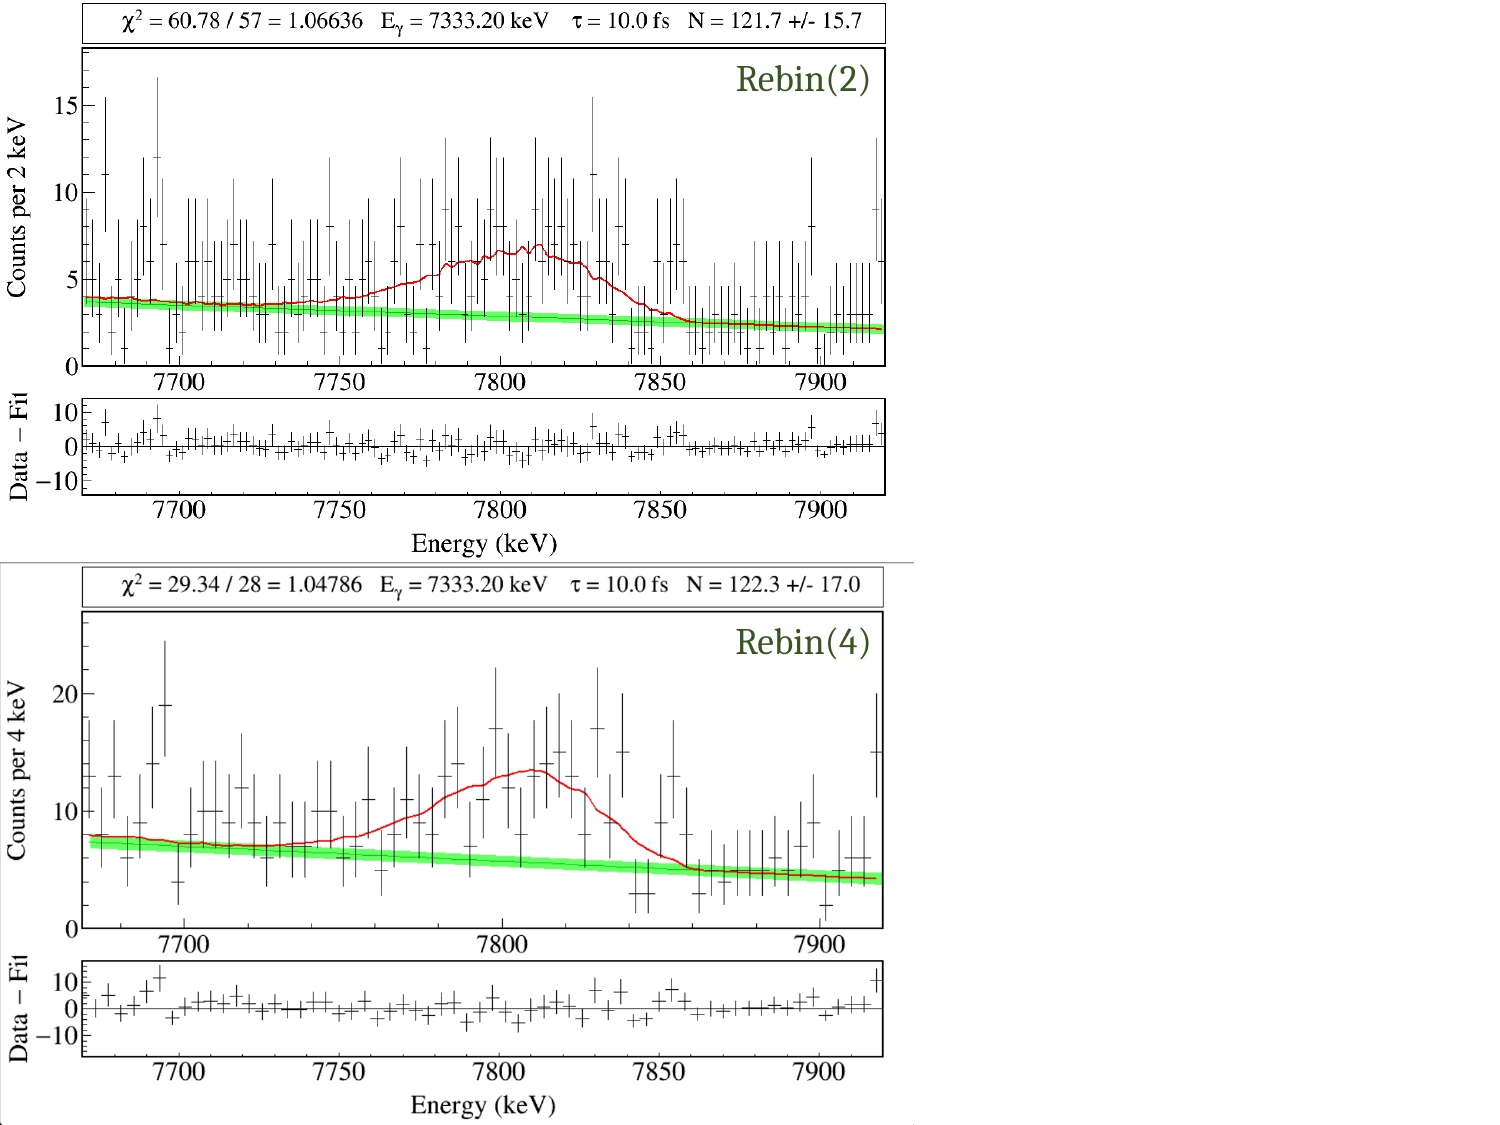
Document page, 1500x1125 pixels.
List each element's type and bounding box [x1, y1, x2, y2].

picture [0, 0, 917, 1125]
